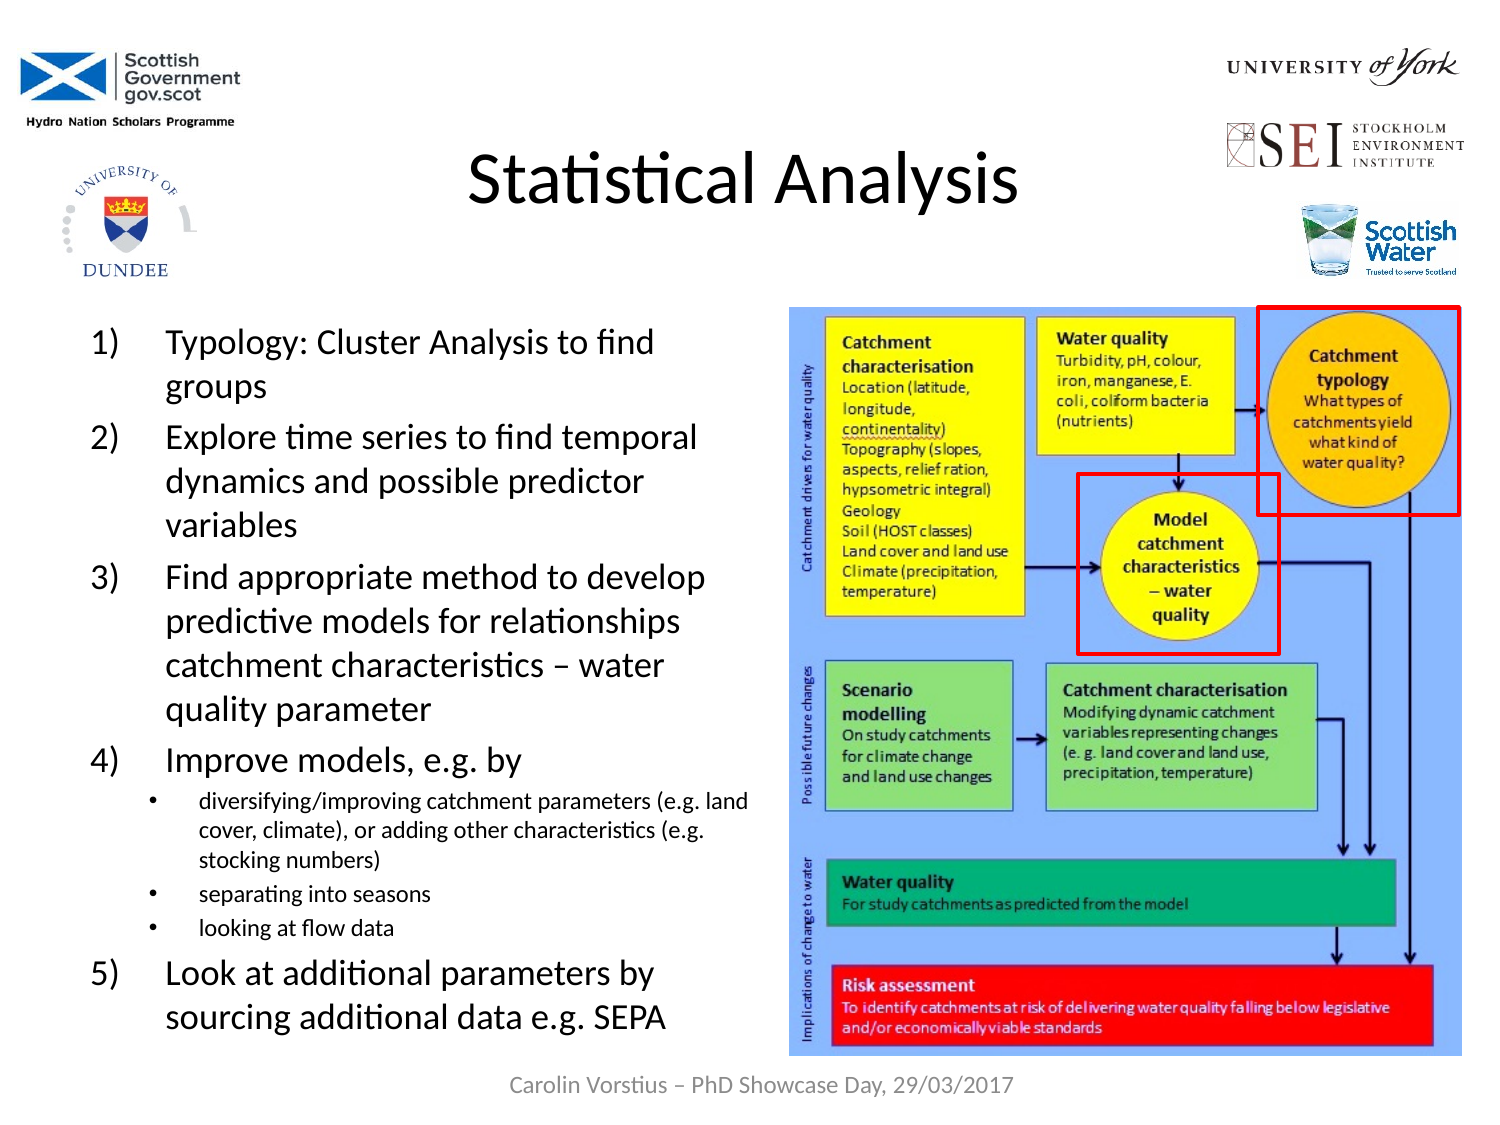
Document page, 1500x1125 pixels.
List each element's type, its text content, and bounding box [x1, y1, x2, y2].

picture [1296, 201, 1460, 279]
picture [62, 166, 197, 279]
picture [1227, 48, 1477, 86]
picture [17, 48, 243, 138]
footer Carolin Vorstius – PhD Showcase Day, 29/03/2017 [385, 1054, 1140, 1114]
picture [1227, 123, 1465, 167]
text_box [74, 302, 1425, 1005]
title Statistical Analysis [242, 45, 1247, 302]
picture [789, 307, 1462, 1056]
text_box Typology: Cluster Analysis to find groups Explore time series to find temporal dynamics and possible predictor variables Find appropriate method to develop predictive models for relationships catchment characteristics – water quality parameter Improve models, e.g. by diversifying/improving catchment parameters (e.g. land cover, climate), or adding other characteristics (e.g. stocking numbers) separating into seasons looking at flow data Look at additional parameters by sourcing additional data e.g. SEPA [74, 310, 774, 1053]
